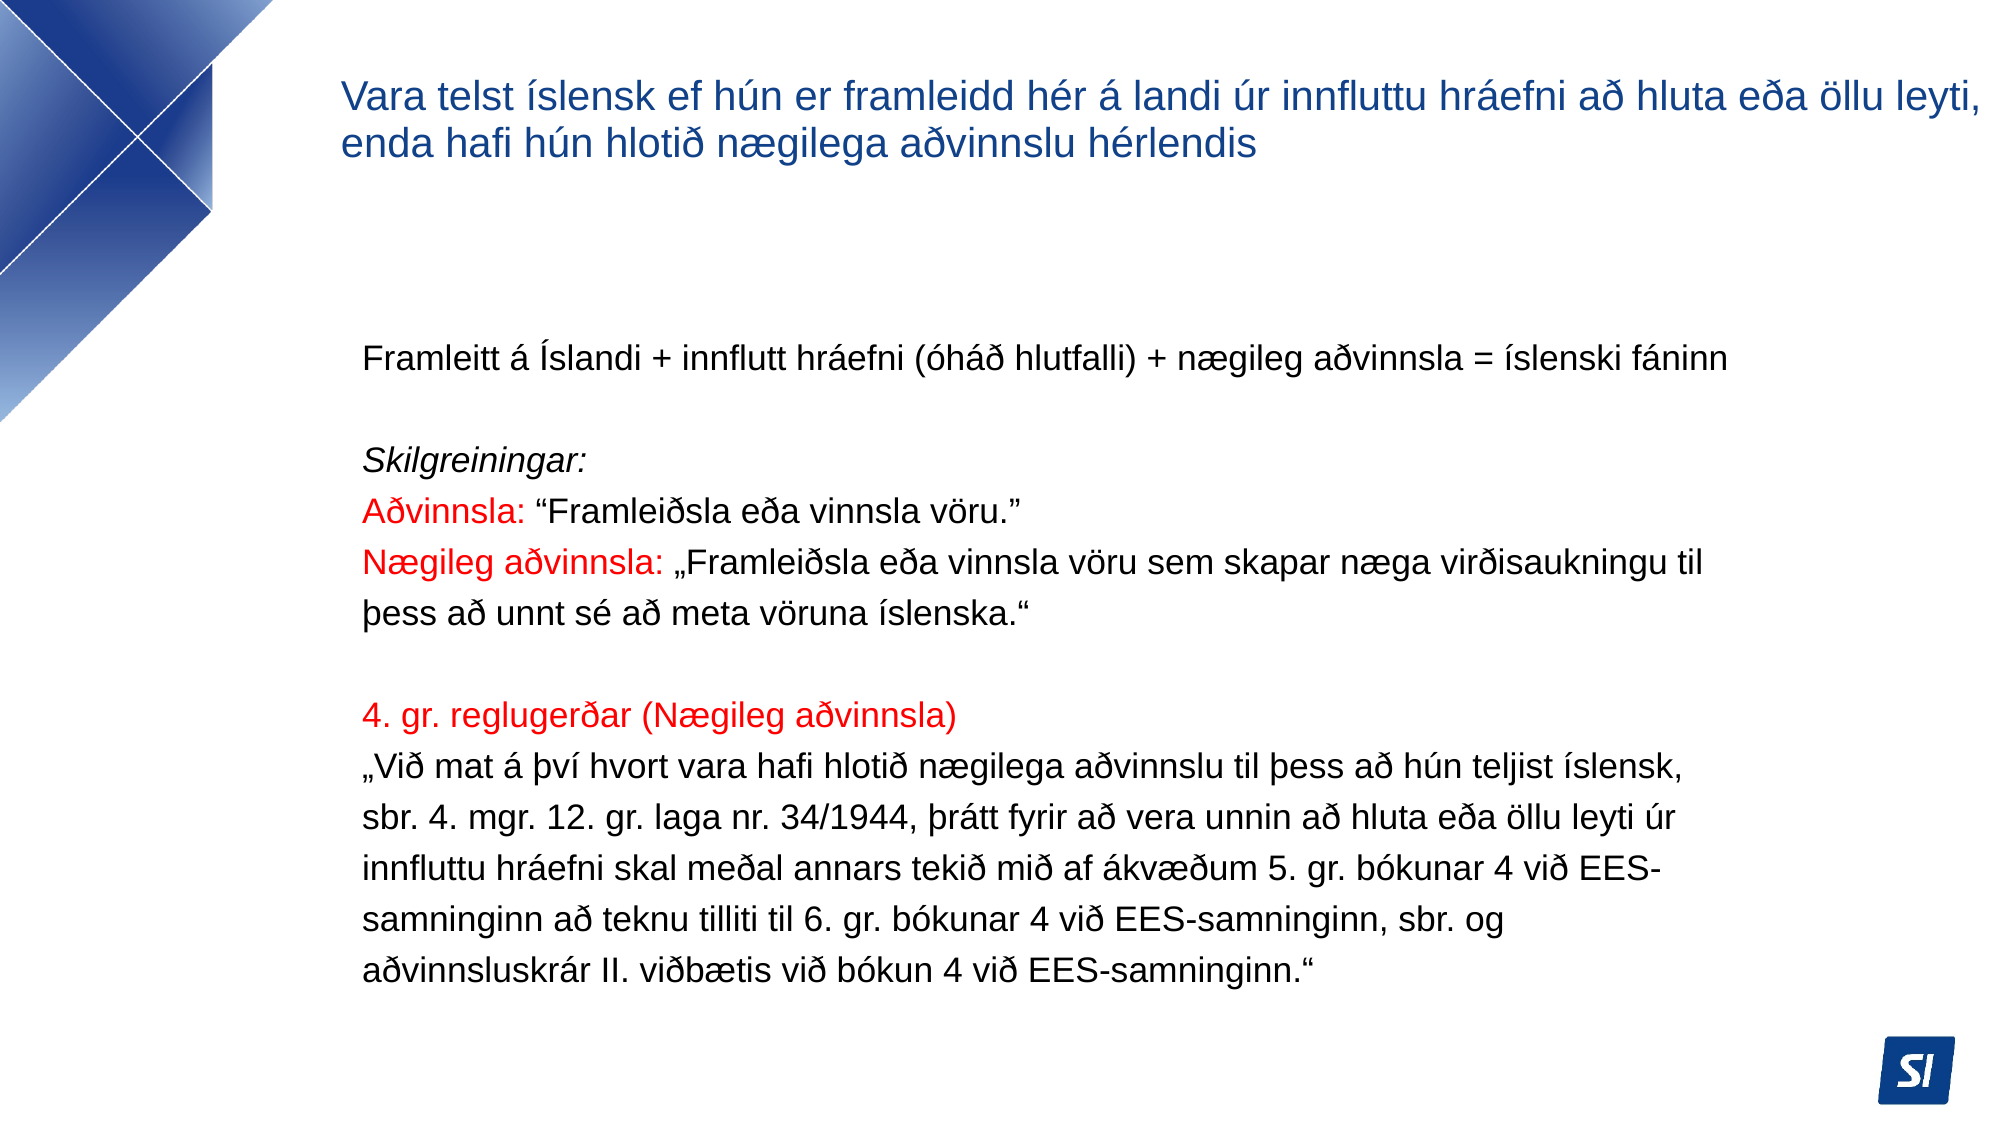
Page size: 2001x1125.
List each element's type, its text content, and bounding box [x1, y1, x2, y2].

picture [1874, 1034, 1957, 1107]
list Framleitt á Íslandi + innflutt hráefni (óháð hlutfalli) + nægileg aðvinnsla = íslenski fáninn Skilgreiningar: Aðvinnsla: “Framleiðsla eða vinnsla vöru.” Nægileg aðvinnsla: „Framleiðsla eða vinnsla vöru sem skapar næga virðisaukningu til þess að unnt sé að meta vöruna íslenska.“ 4. gr. reglugerðar (Nægileg aðvinnsla) „Við mat á því hvort vara hafi hlotið nægilega aðvinnslu til þess að hún teljist íslensk, sbr. 4. mgr. 12. gr. laga nr. 34/1944, þrátt fyrir að vera unnin að hluta eða öllu leyti úr innfluttu hráefni skal meðal annars tekið mið af ákvæðum 5. gr. bókunar 4 við EES-samninginn að teknu tilliti til 6. gr. bókunar 4 við EES-samninginn, sbr. og aðvinnsluskrár II. viðbætis við bókun 4 við EES-samninginn.“ [362, 326, 1745, 1048]
title Vara telst íslensk ef hún er framleidd hér á landi úr innfluttu hráefni að hluta eða öllu leyti, enda hafi hún hlotið nægilega aðvinnslu hérlendis [340, 72, 2000, 290]
picture [0, 0, 696, 696]
